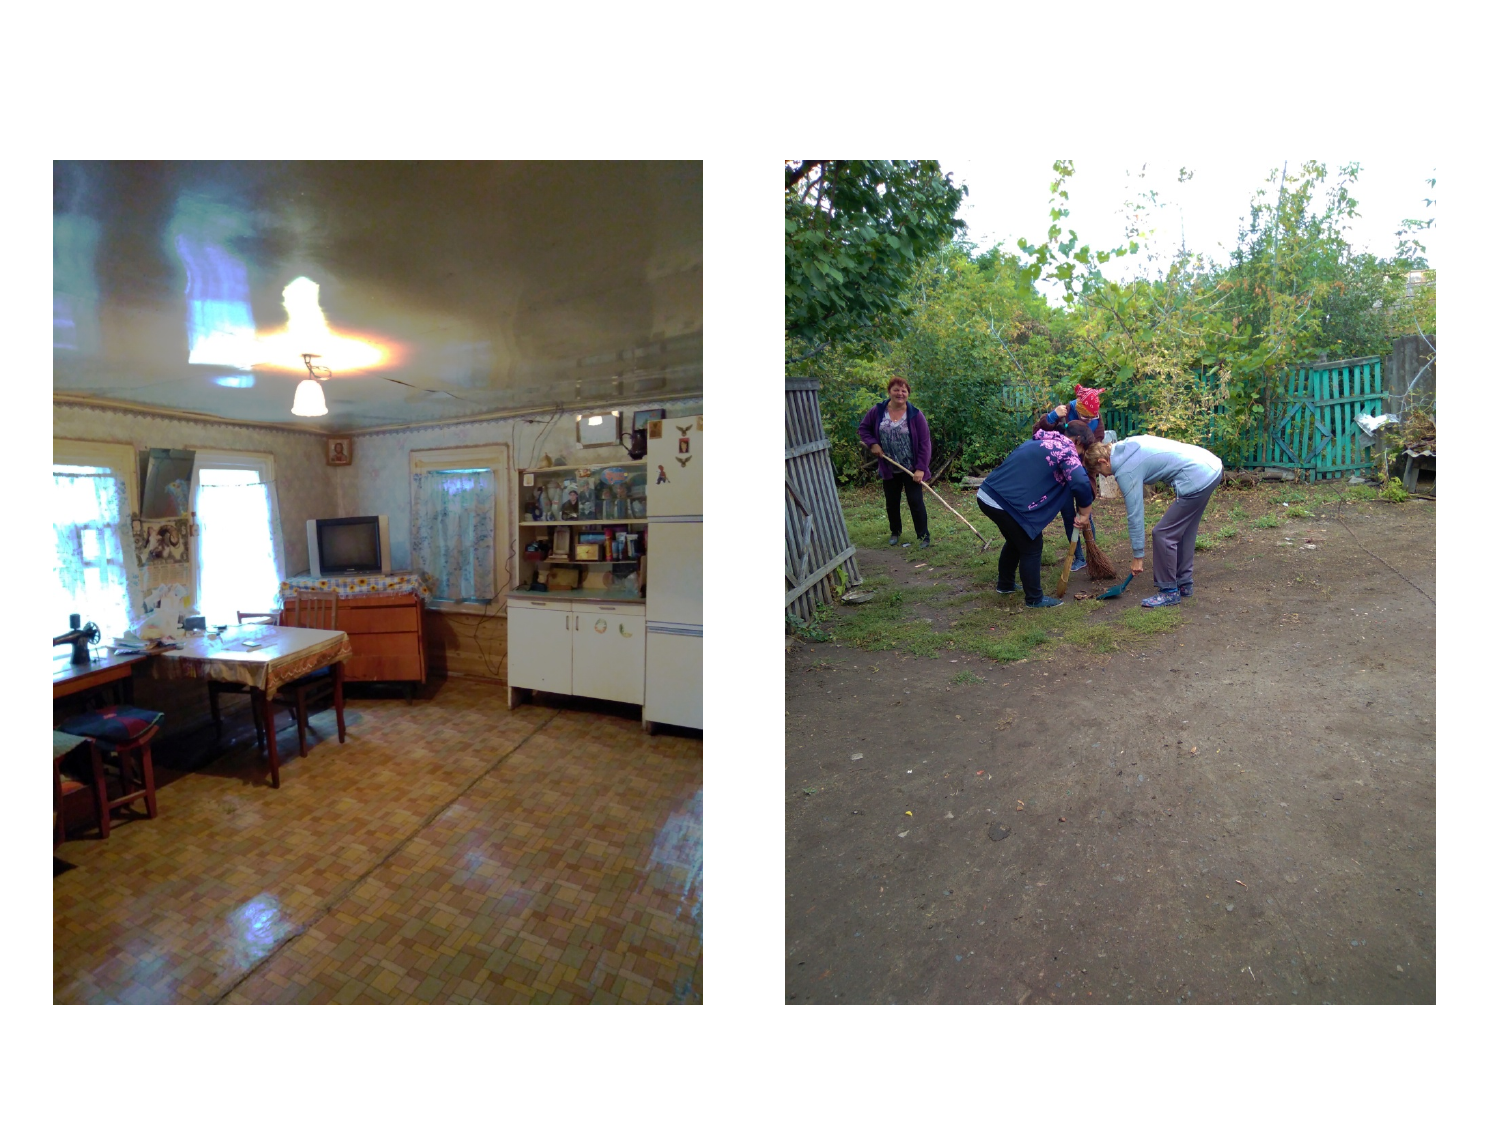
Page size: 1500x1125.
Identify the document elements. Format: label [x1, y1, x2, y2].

list [52, 160, 703, 1006]
list [785, 160, 1436, 1006]
